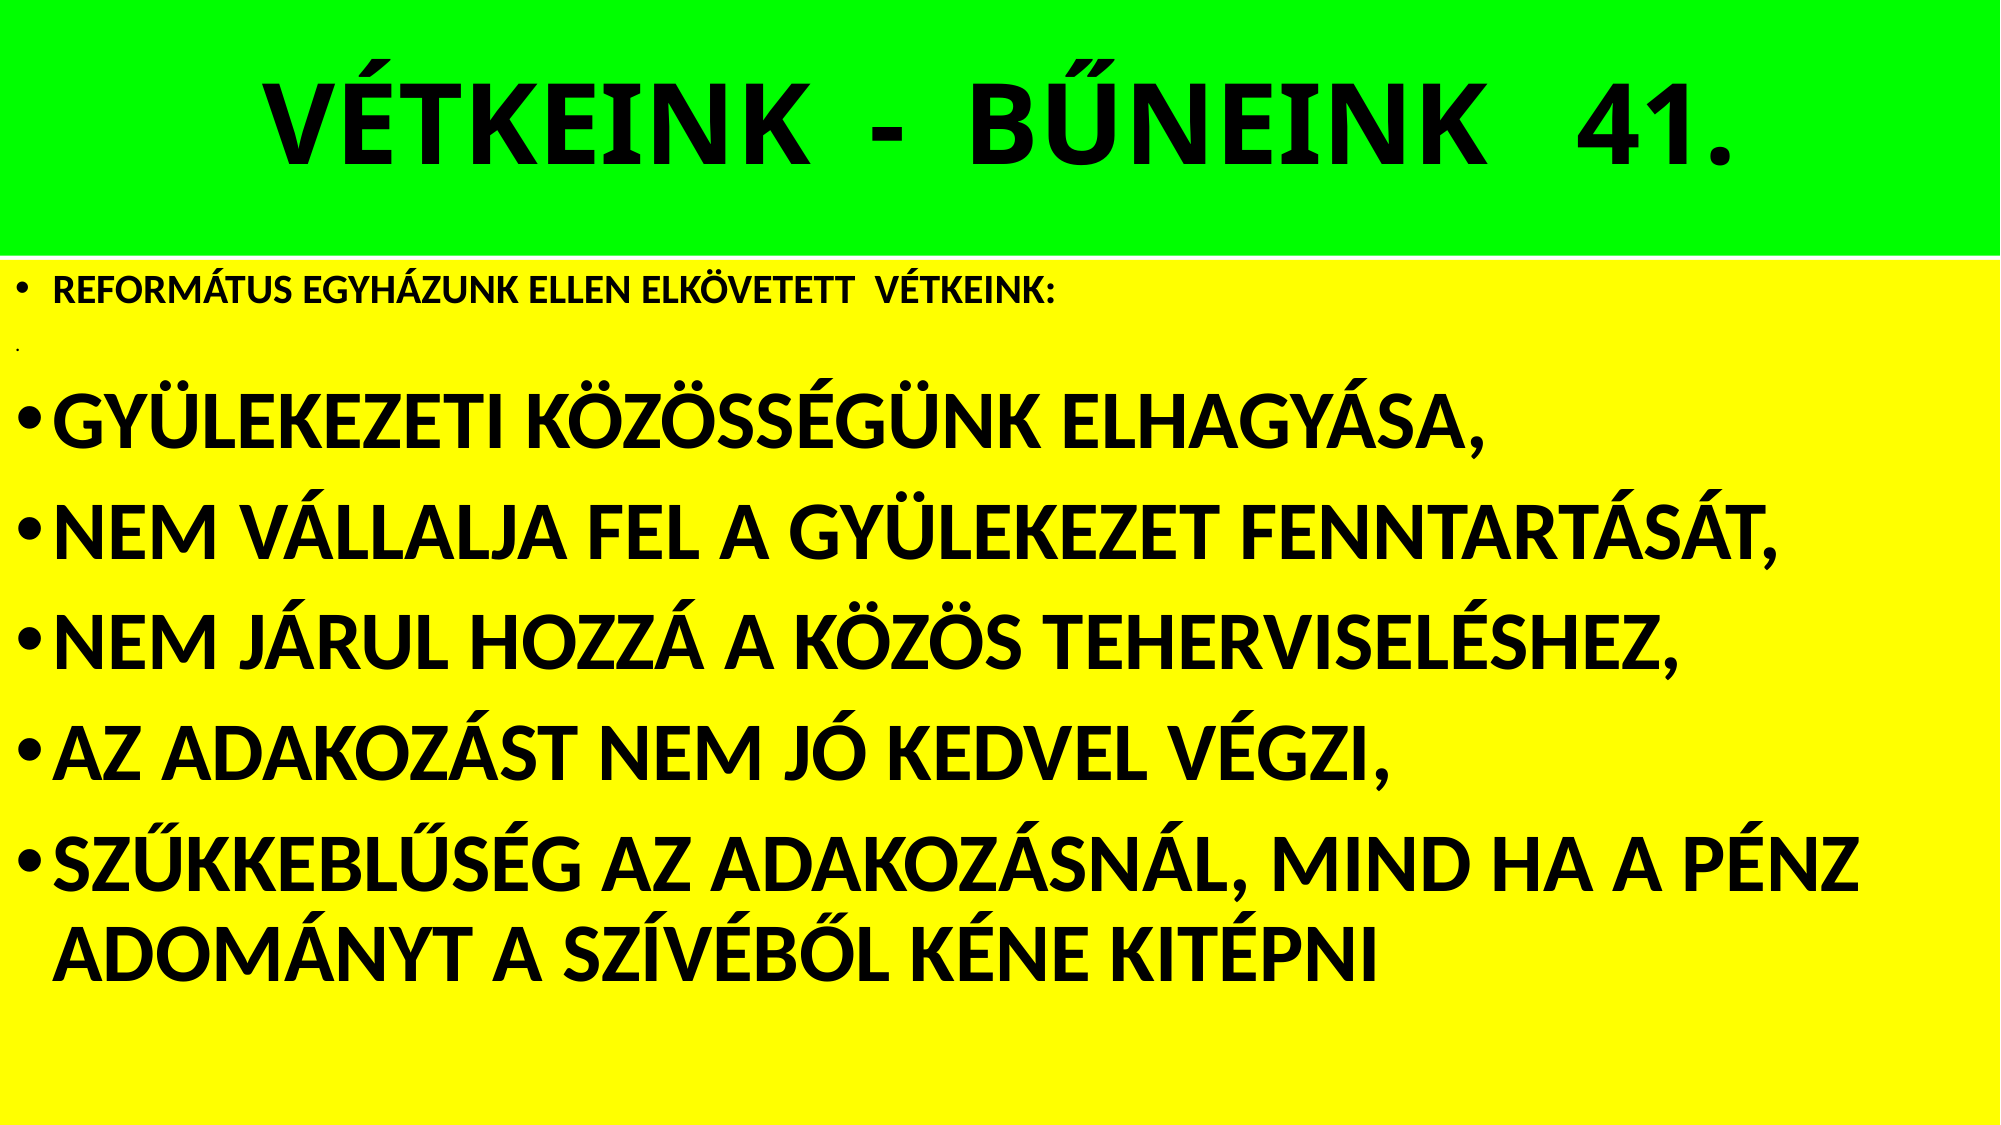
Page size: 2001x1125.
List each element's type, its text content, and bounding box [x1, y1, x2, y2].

title VÉTKEINK - BŰNEINK 41. [0, 0, 2000, 256]
list REFORMÁTUS EGYHÁZUNK ELLEN ELKÖVETETT VÉTKEINK: . GYÜLEKEZETI KÖZÖSSÉGÜNK ELHAGYÁSA, NEM VÁLLALJA FEL A GYÜLEKEZET FENNTARTÁSÁT, NEM JÁRUL HOZZÁ A KÖZÖS TEHERVISELÉSHEZ, AZ ADAKOZÁST NEM JÓ KEDVEL VÉGZI, SZŰKKEBLŰSÉG AZ ADAKOZÁSNÁL, MIND HA A PÉNZ ADOMÁNYT A SZÍVÉBŐL KÉNE KITÉPNI [0, 259, 2000, 1125]
